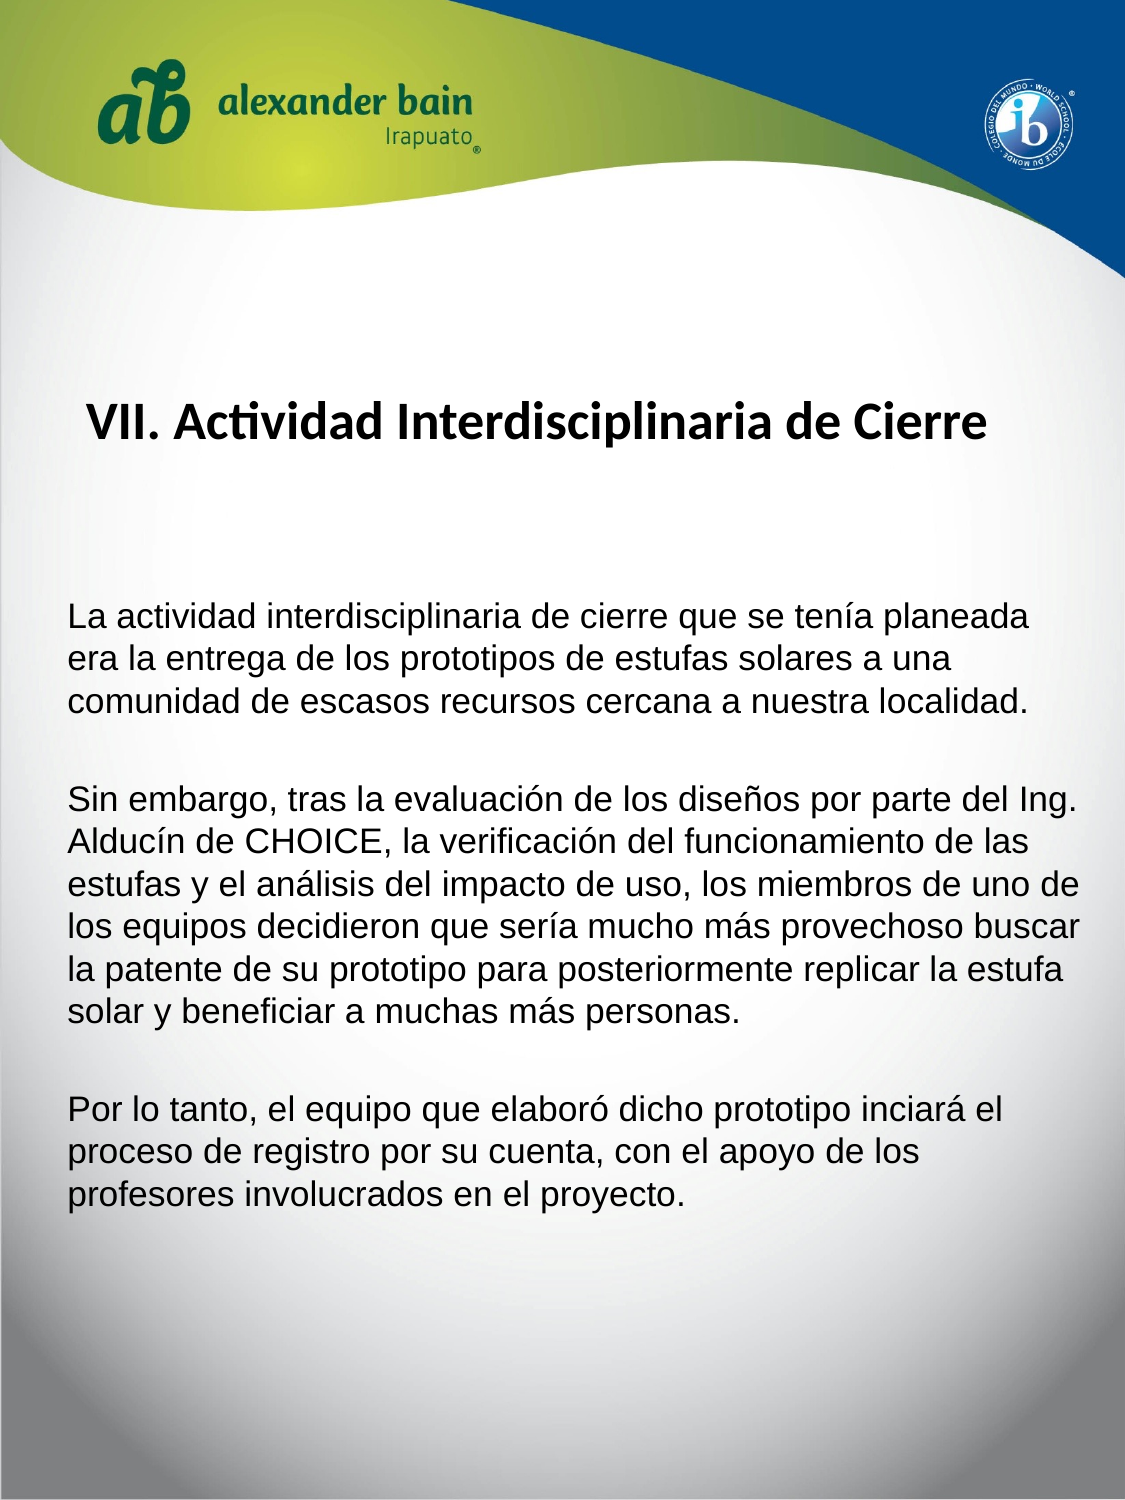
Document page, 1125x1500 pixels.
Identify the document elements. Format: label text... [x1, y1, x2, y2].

title VII. Actividad Interdisciplinaria de Cierre [59, 256, 1017, 580]
subtitle La actividad interdisciplinaria de cierre que se tenía planeada era la entrega de los prototipos de estufas solares a una comunidad de escasos recursos cercana a nuestra localidad. Sin embargo, tras la evaluación de los diseños por parte del Ing. Alducín de CHOICE, la verificación del funcionamiento de las estufas y el análisis del impacto de uso, los miembros de uno de los equipos decidieron que sería mucho más provechoso buscar la patente de su prototipo para posteriormente replicar la estufa solar y beneficiar a muchas más personas. Por lo tanto, el equipo que elaboró dicho prototipo inciará el proceso de registro por su cuenta, con el apoyo de los profesores involucrados en el proyecto. [59, 584, 1090, 1252]
picture [0, 0, 1125, 1500]
